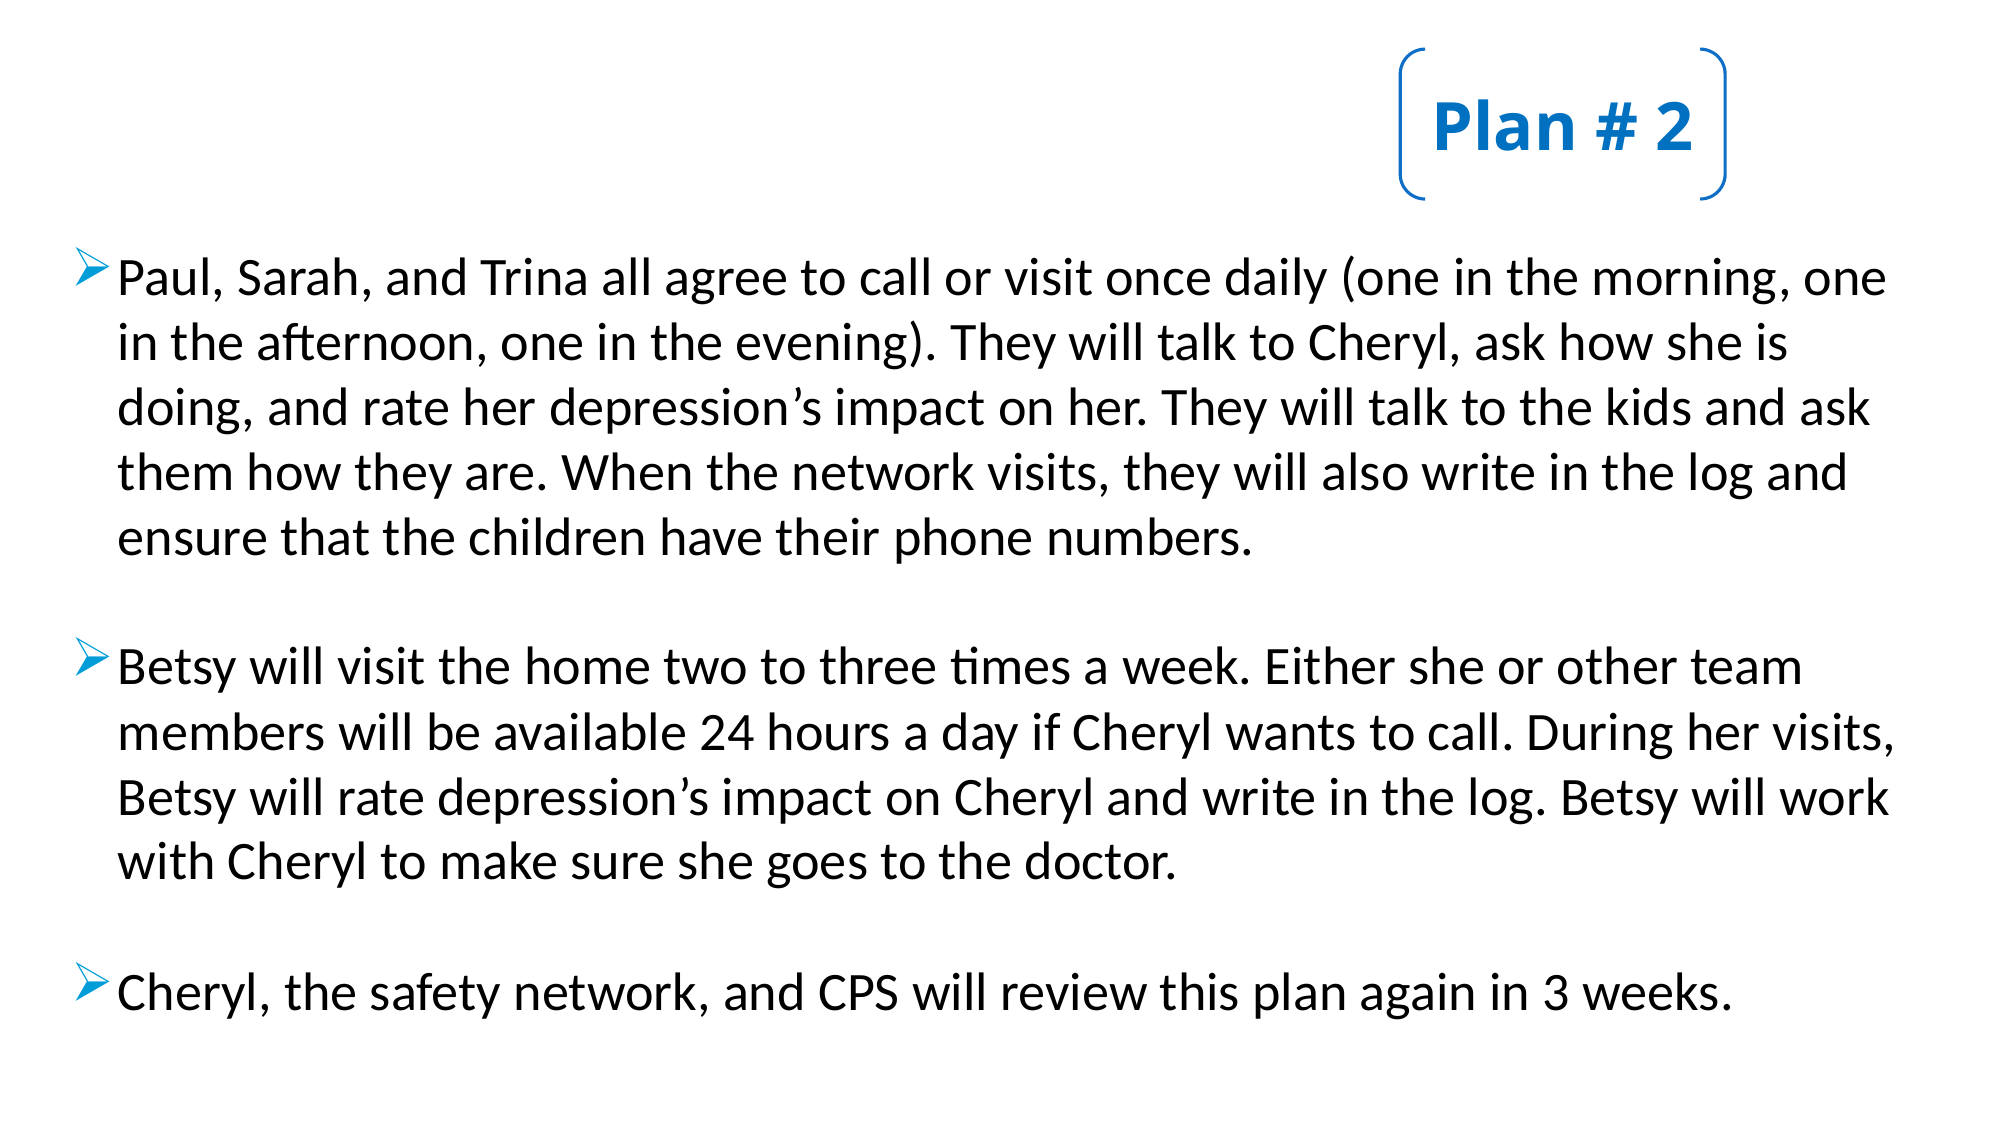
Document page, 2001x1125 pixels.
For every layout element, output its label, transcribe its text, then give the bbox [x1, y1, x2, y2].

text_box Plan # 2 [1398, 47, 1727, 201]
text_box Paul, Sarah, and Trina all agree to call or visit once daily (one in the morning, one in the afternoon, one in the evening). They will talk to Cheryl, ask how she is doing, and rate her depression’s impact on her. They will talk to the kids and ask them how they are. When the network visits, they will also write in the log and ensure that the children have their phone numbers. Betsy will visit the home two to three times a week. Either she or other team members will be available 24 hours a day if Cheryl wants to call. During her visits, Betsy will rate depression’s impact on Cheryl and write in the log. Betsy will work with Cheryl to make sure she goes to the doctor. Cheryl, the safety network, and CPS will review this plan again in 3 weeks. [56, 233, 1933, 1125]
